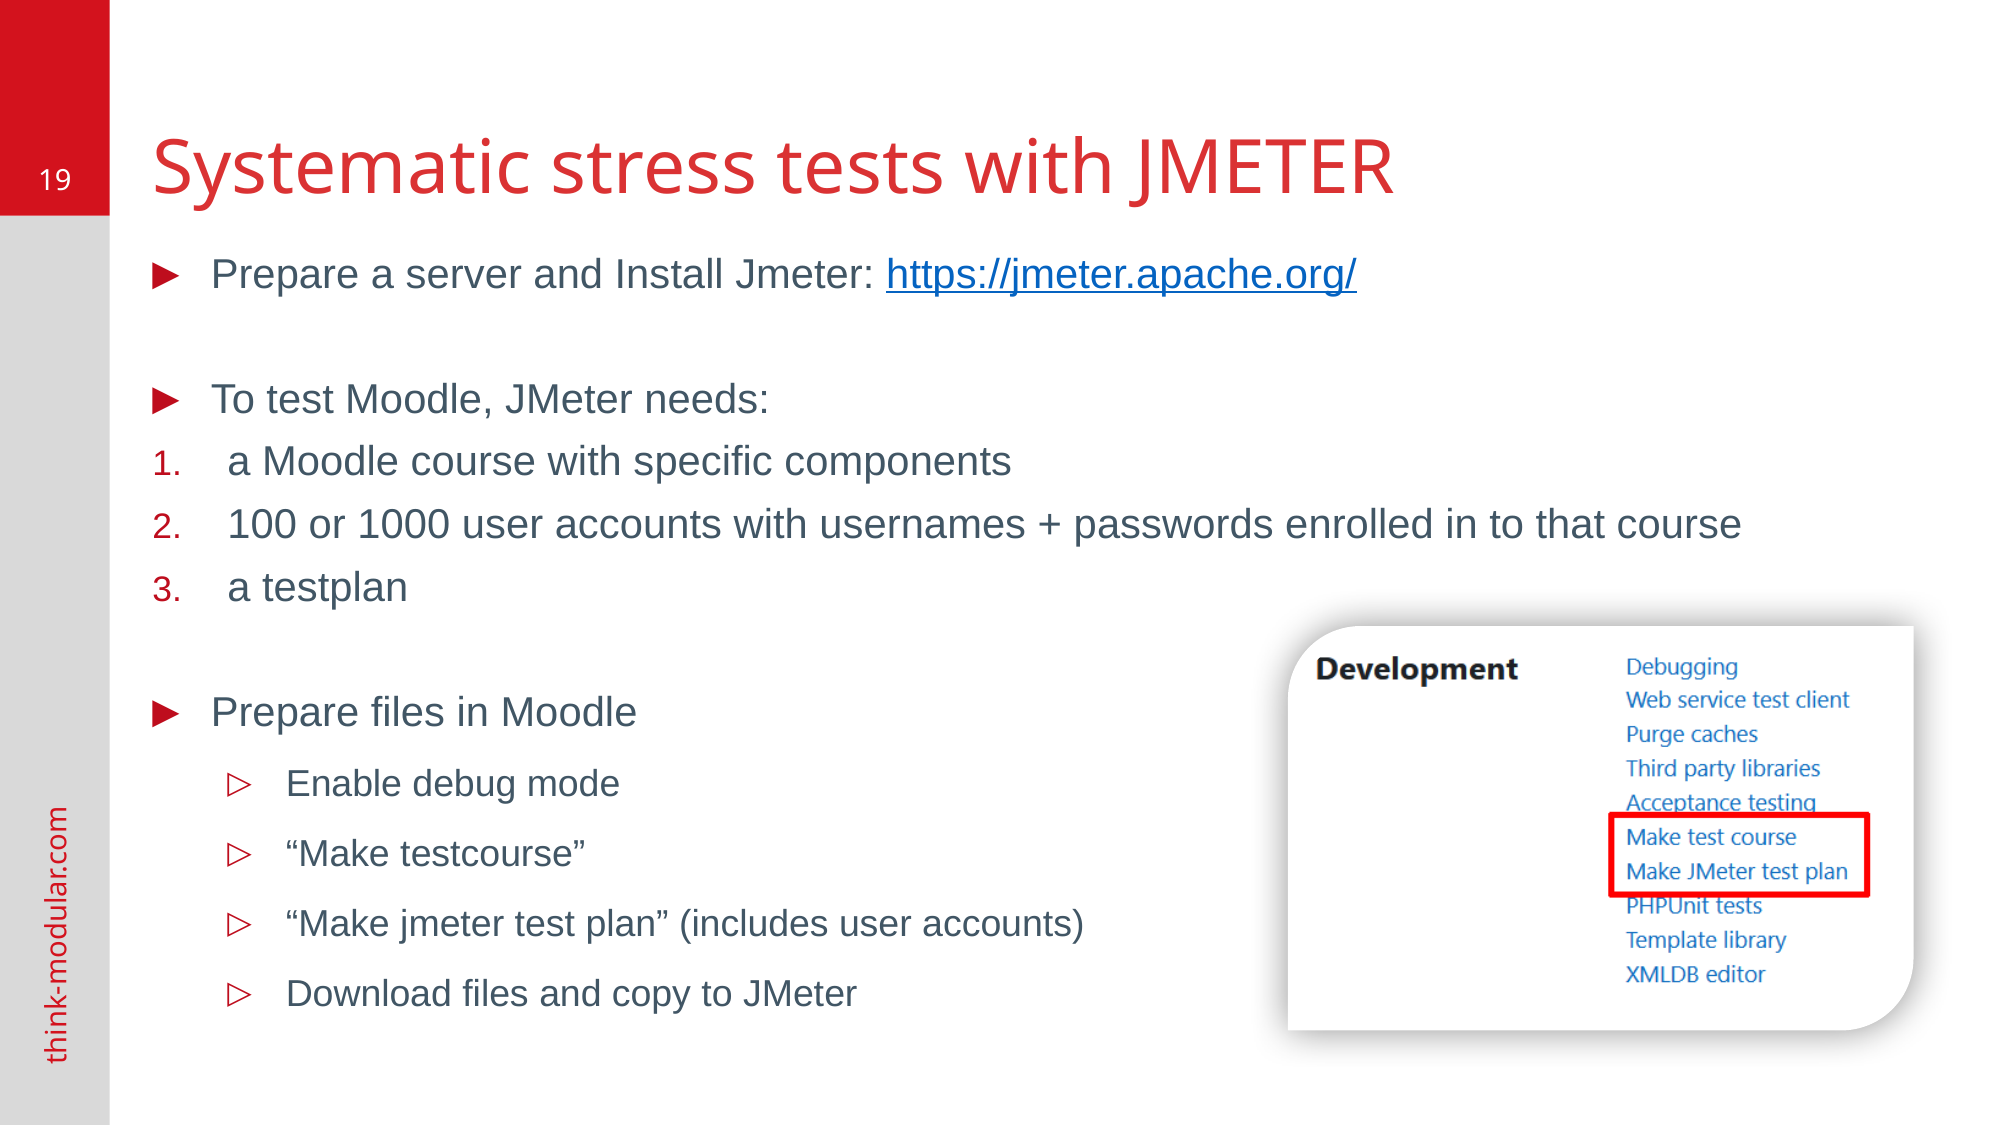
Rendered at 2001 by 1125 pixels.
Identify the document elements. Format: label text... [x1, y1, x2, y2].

title Systematic stress tests with JMETER [137, 116, 1863, 224]
picture [1295, 633, 1907, 1024]
list Prepare a server and Install Jmeter: https://jmeter.apache.org/ To test Moodle, JMeter needs: a Moodle course with specific components 100 or 1000 user accounts with usernames + passwords enrolled in to that course a testplan Prepare files in Moodle Enable debug mode “Make testcourse” “Make jmeter test plan” (includes user accounts) Download files and copy to JMeter [137, 239, 1804, 1059]
